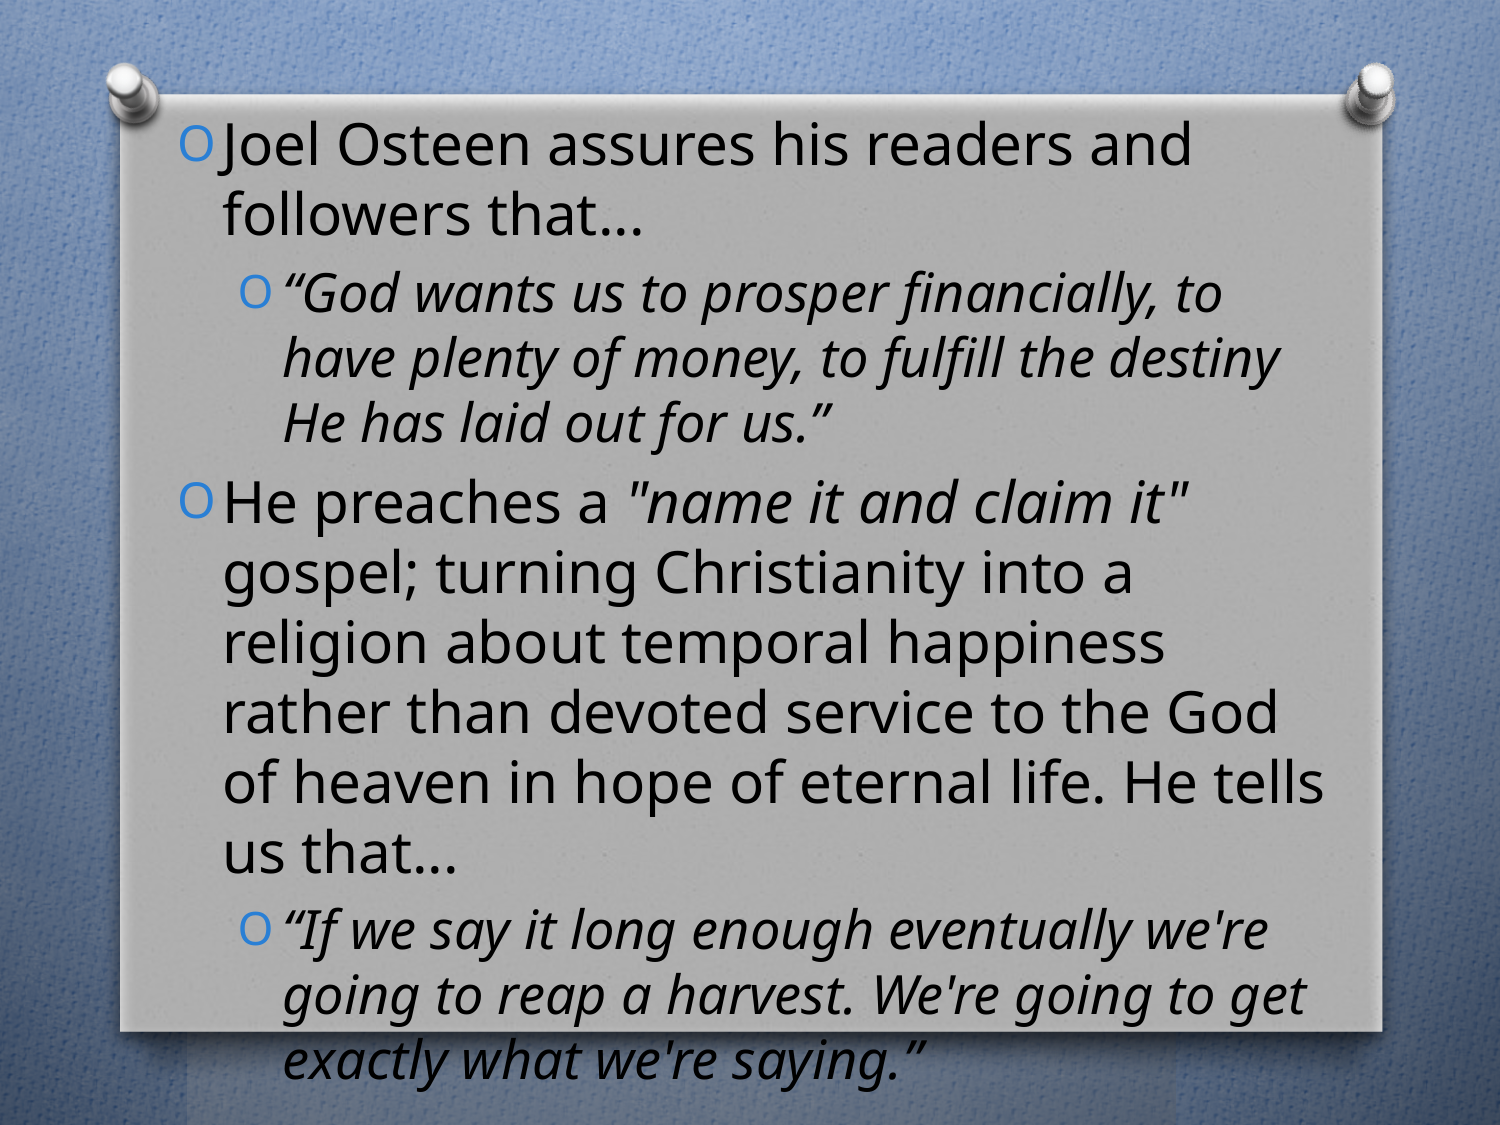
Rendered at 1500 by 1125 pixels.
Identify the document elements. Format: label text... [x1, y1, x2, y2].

picture [1317, 35, 1439, 156]
picture [75, 30, 197, 152]
list Joel Osteen assures his readers and followers that... “God wants us to prosper financially, to have plenty of money, to fulfill the destiny He has laid out for us.” He preaches a "name it and claim it" gospel; turning Christianity into a religion about temporal happiness rather than devoted service to the God of heaven in hope of eternal life. He tells us that... “If we say it long enough eventually we're going to reap a harvest. We're going to get exactly what we're saying.” [162, 99, 1351, 1013]
